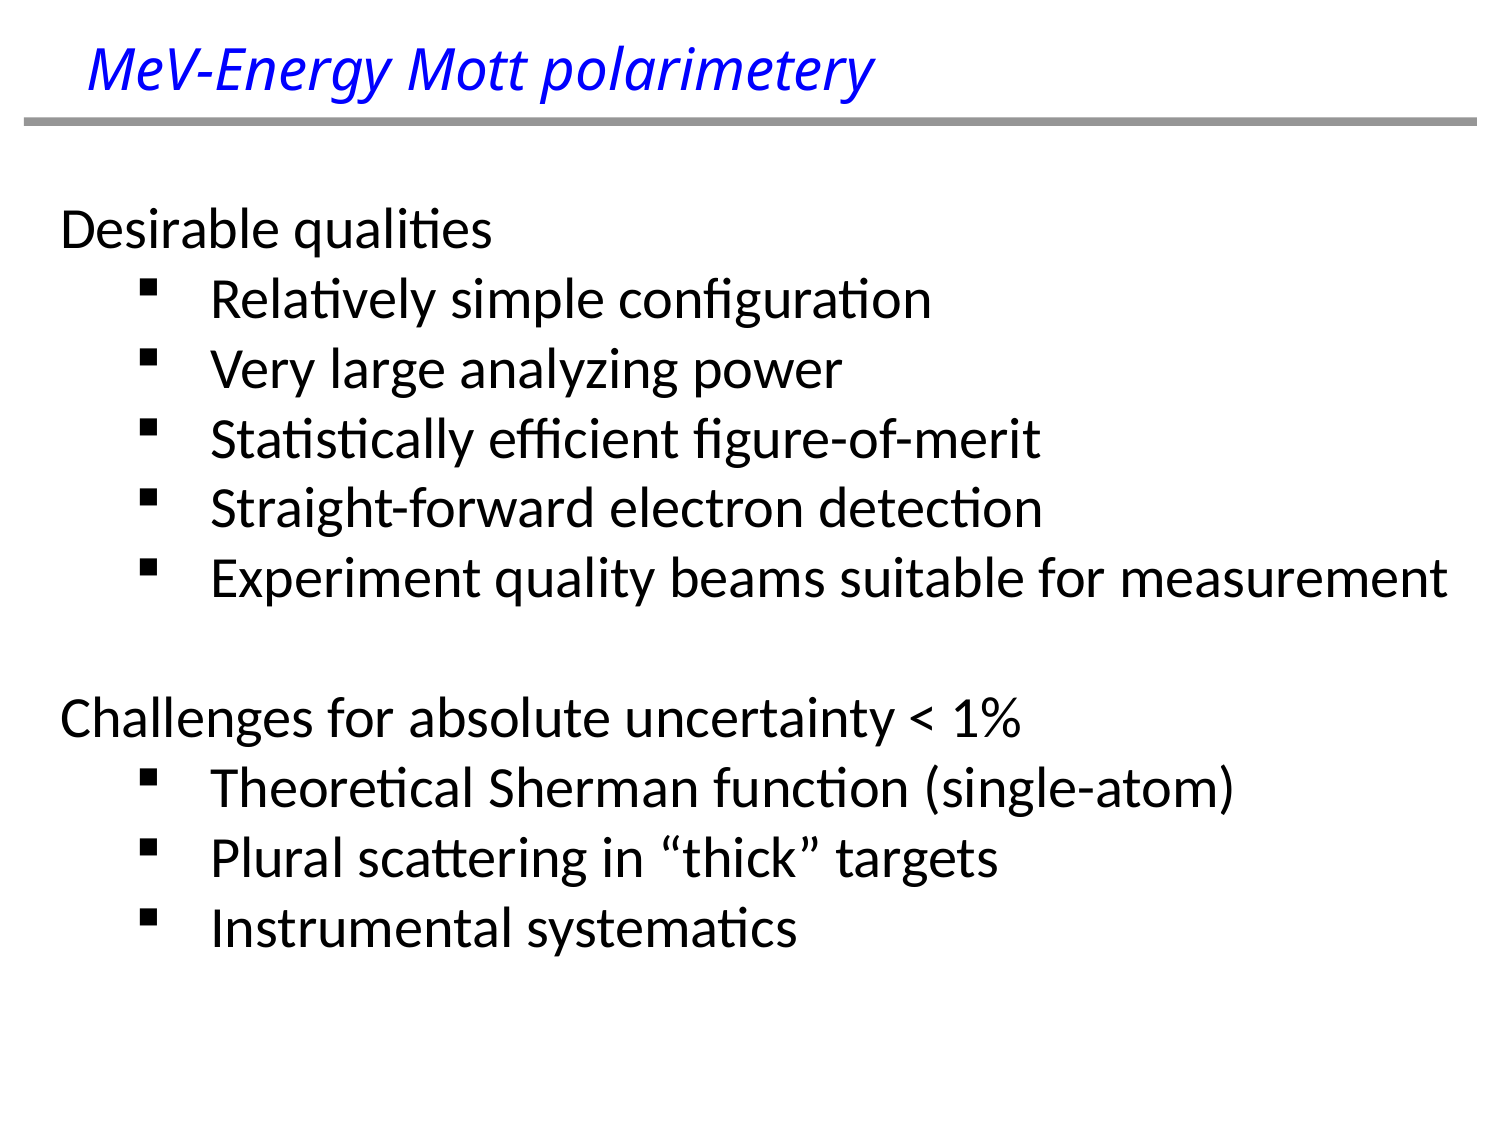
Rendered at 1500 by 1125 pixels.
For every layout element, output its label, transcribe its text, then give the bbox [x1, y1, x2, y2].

text_box Desirable qualities Relatively simple configuration Very large analyzing power Statistically efficient figure-of-merit Straight-forward electron detection Experiment quality beams suitable for measurement Challenges for absolute uncertainty < 1% Theoretical Sherman function (single-atom) Plural scattering in “thick” targets Instrumental systematics [45, 182, 1465, 967]
text_box MeV-Energy Mott polarimetery [71, 24, 889, 110]
